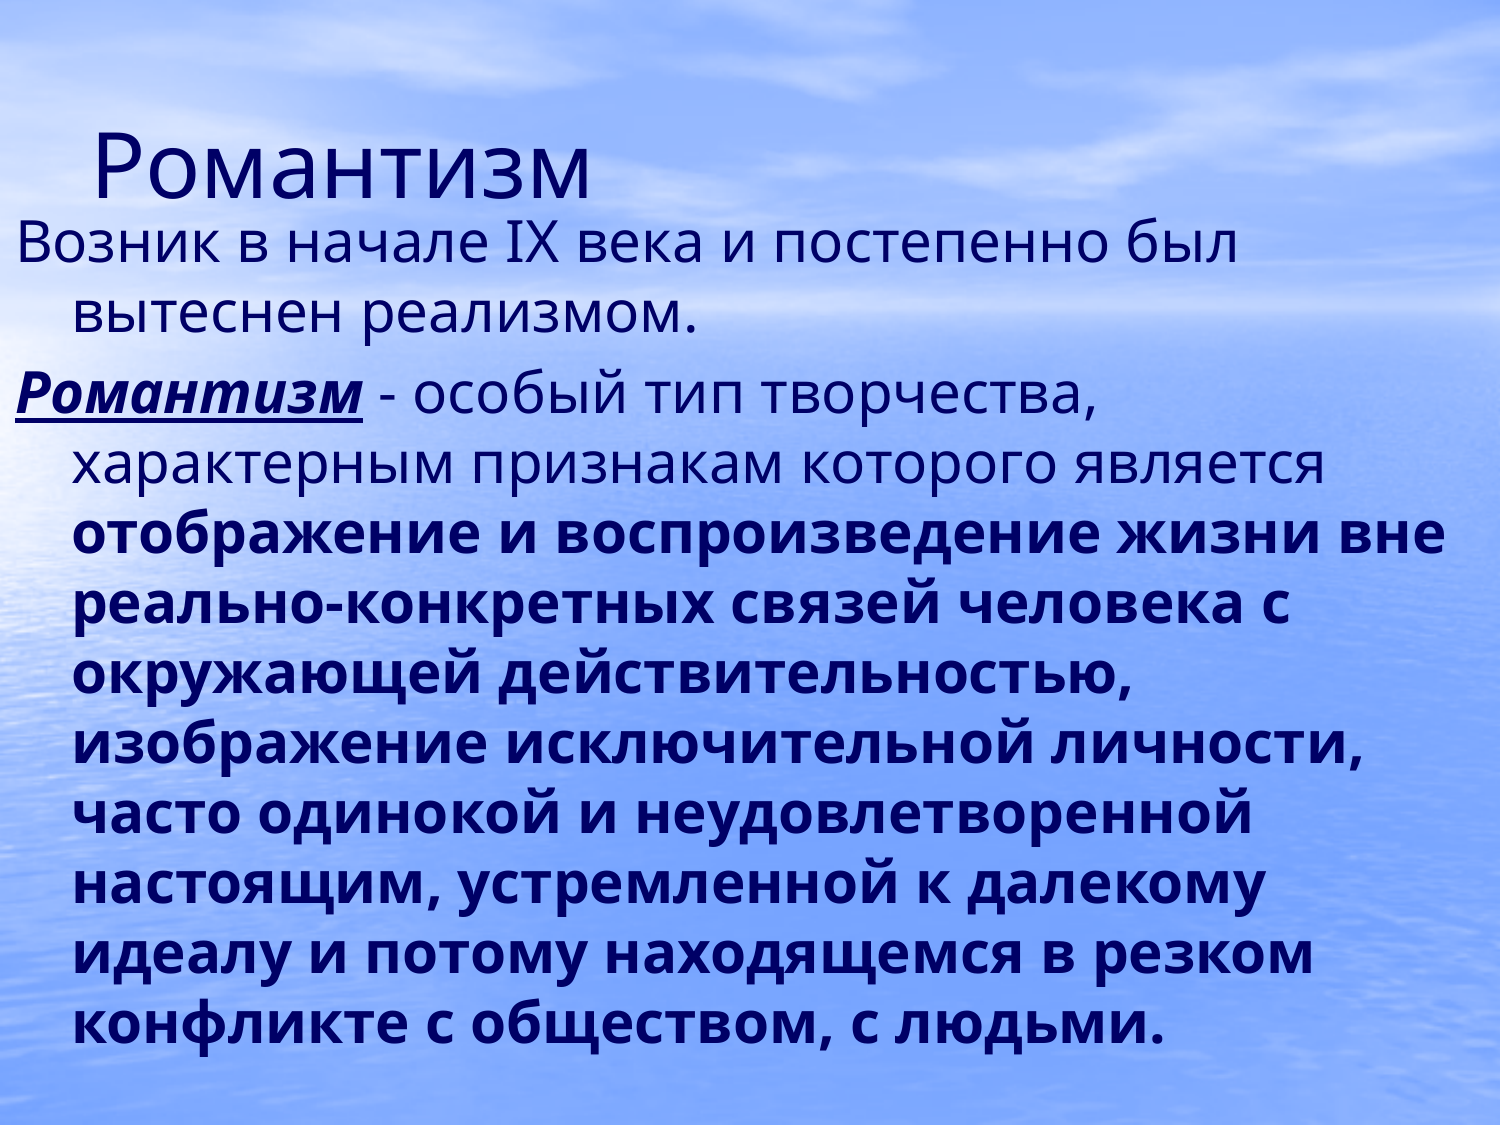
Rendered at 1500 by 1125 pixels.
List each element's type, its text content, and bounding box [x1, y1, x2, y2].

list Возник в начале IX века и постепенно был вытеснен реализмом. Романтизм - особый тип творчества, характерным признакам которого является отображение и воспроизведение жизни вне реально-конкретных связей человека с окружающей действительностью, изображение исключительной личности, часто одинокой и неудовлетворенной настоящим, устремленной к далекому идеалу и потому находящемся в резком конфликте с обществом, с людьми. [0, 196, 1500, 1125]
title Романтизм [74, 47, 1426, 196]
